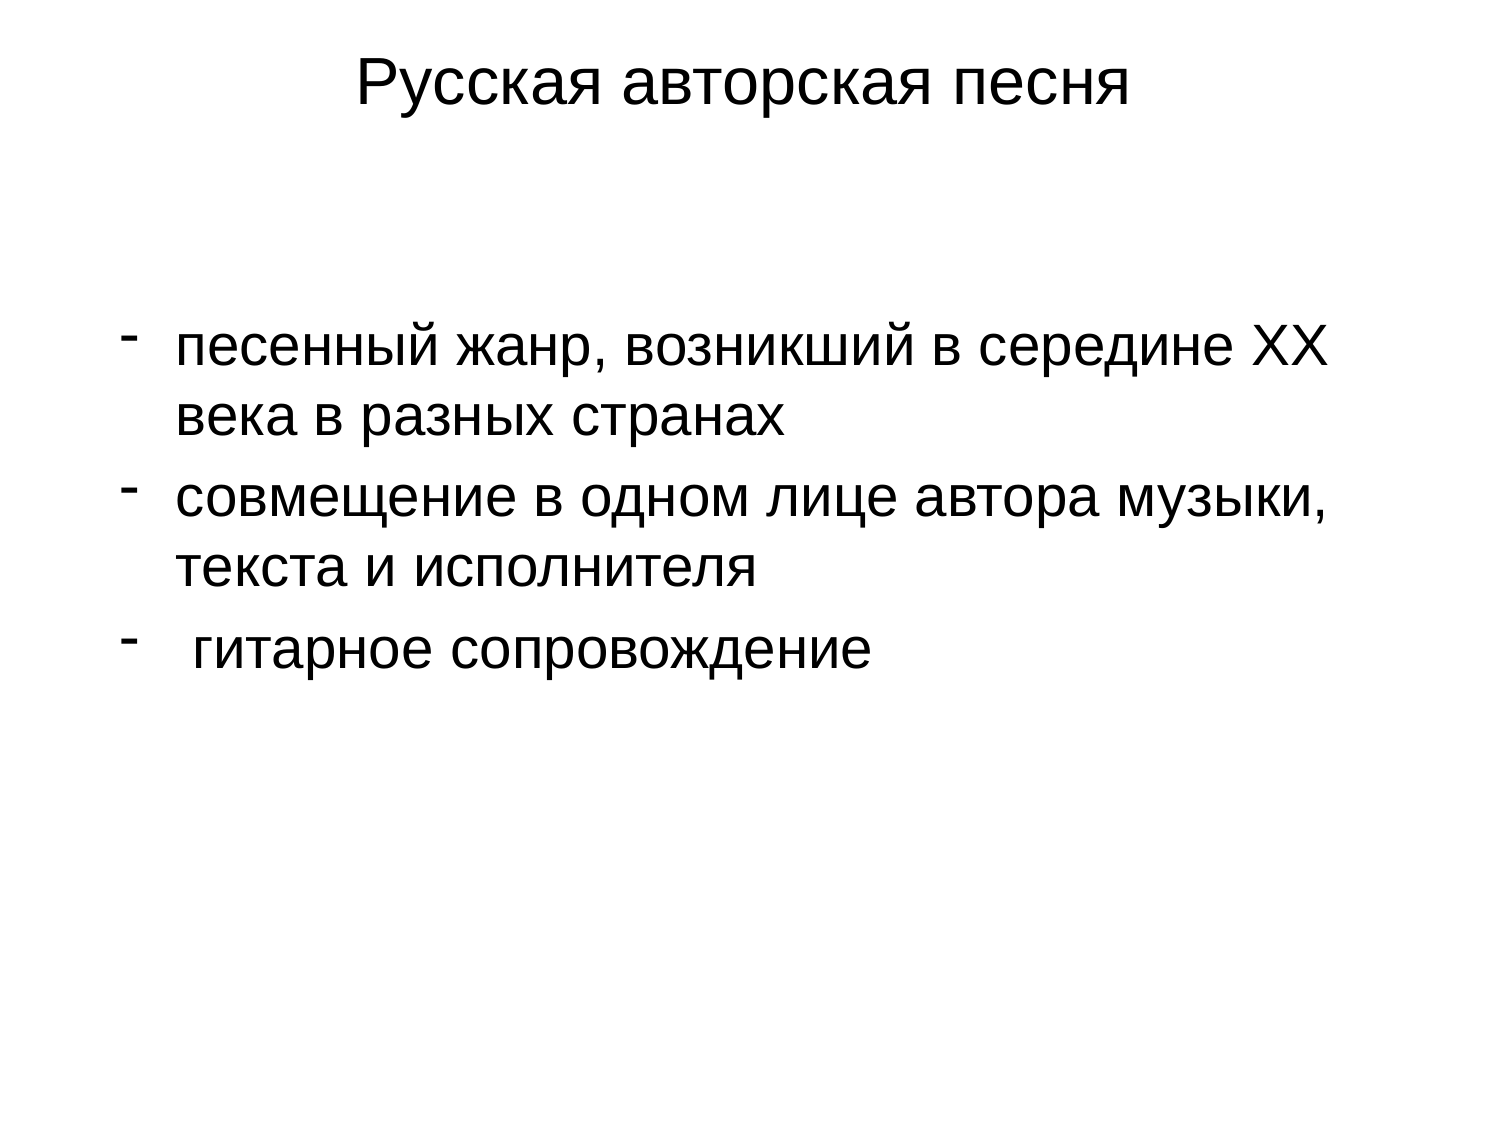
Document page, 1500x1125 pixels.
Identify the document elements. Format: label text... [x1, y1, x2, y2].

text_box Русская авторская песня [324, 30, 1164, 126]
list Бардовская песня песенный жанр, возникший в середине ХХ века в разных странах совмещение в одном лице автора музыки, текста и исполнителя гитарное сопровождение текст важнее музыки [104, 219, 1384, 965]
